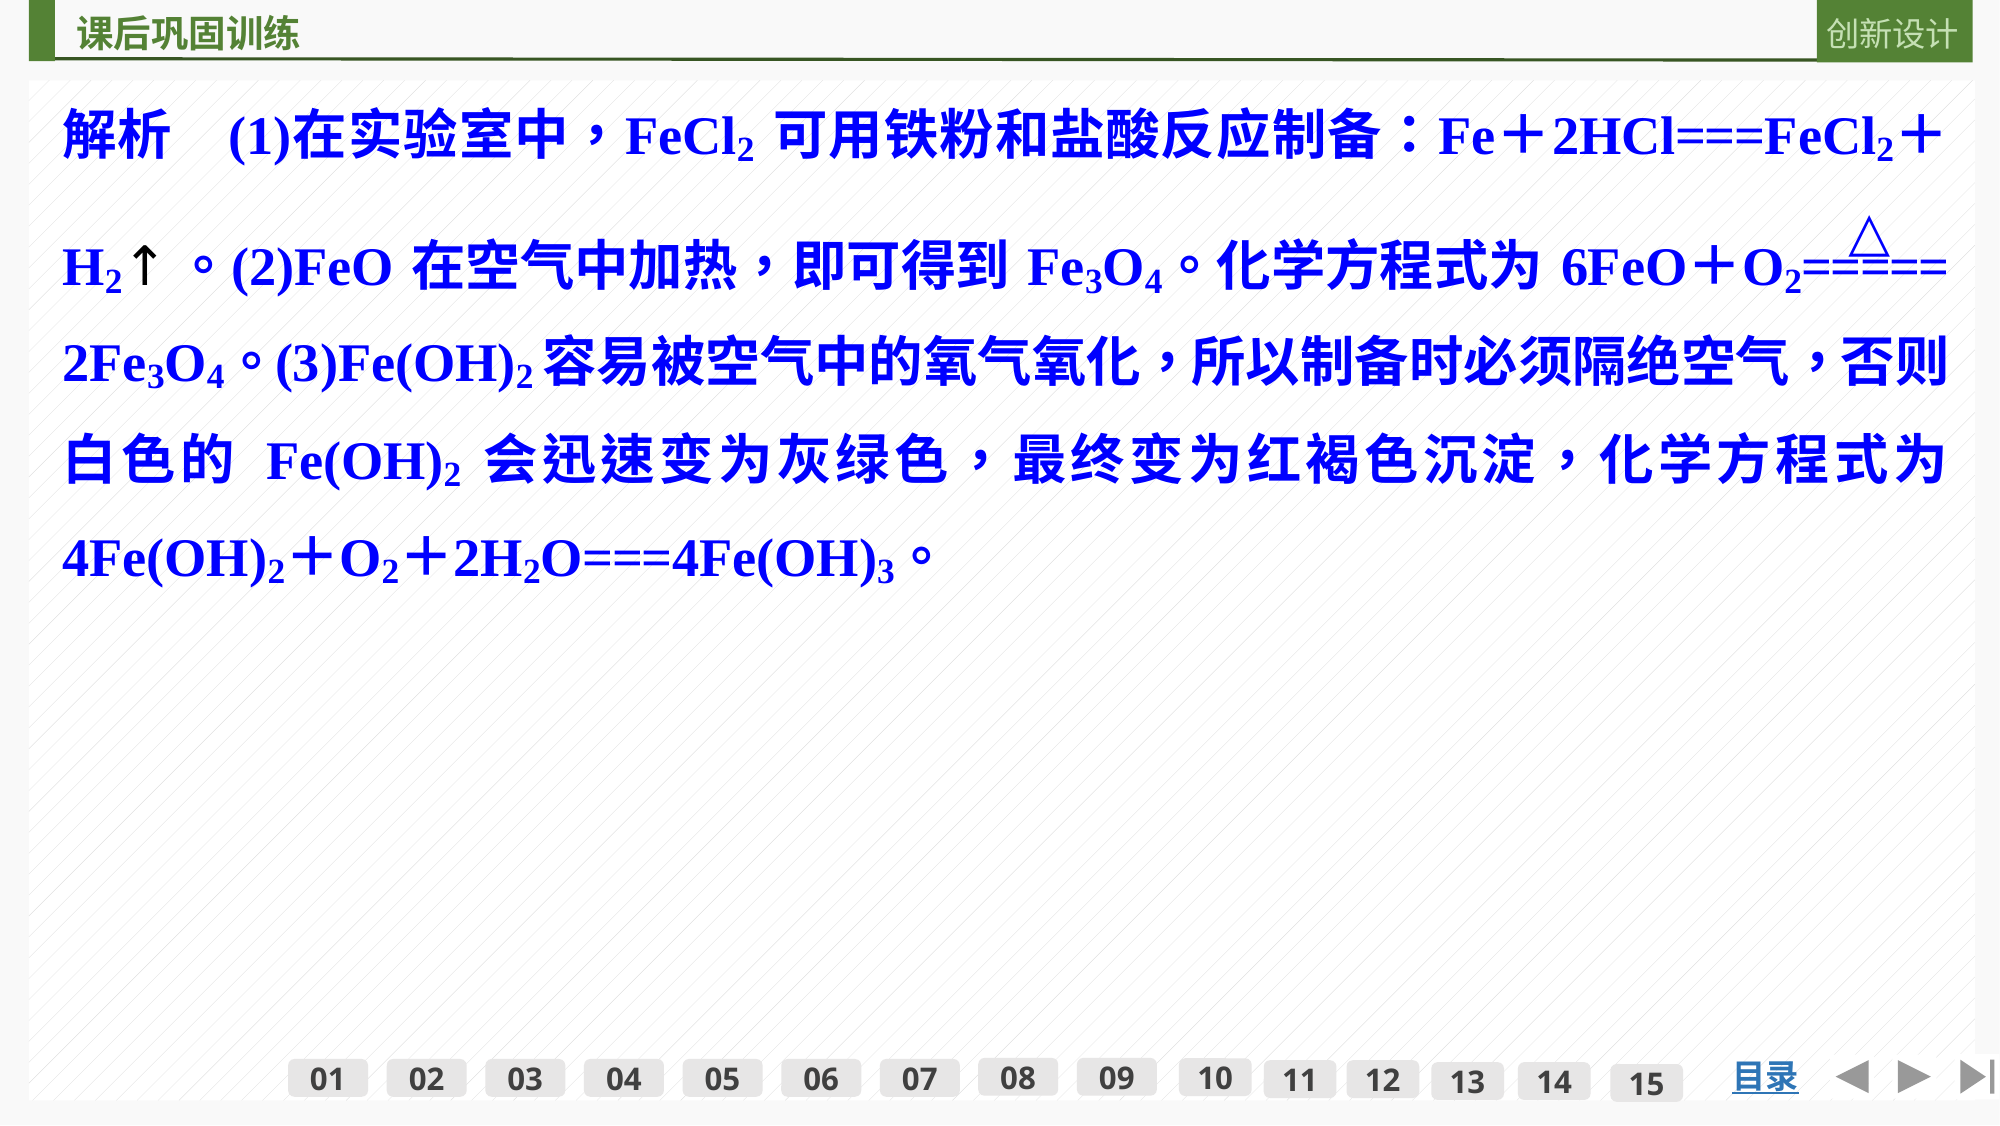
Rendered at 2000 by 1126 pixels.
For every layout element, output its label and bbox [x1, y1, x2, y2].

text_box [62, 86, 1948, 622]
